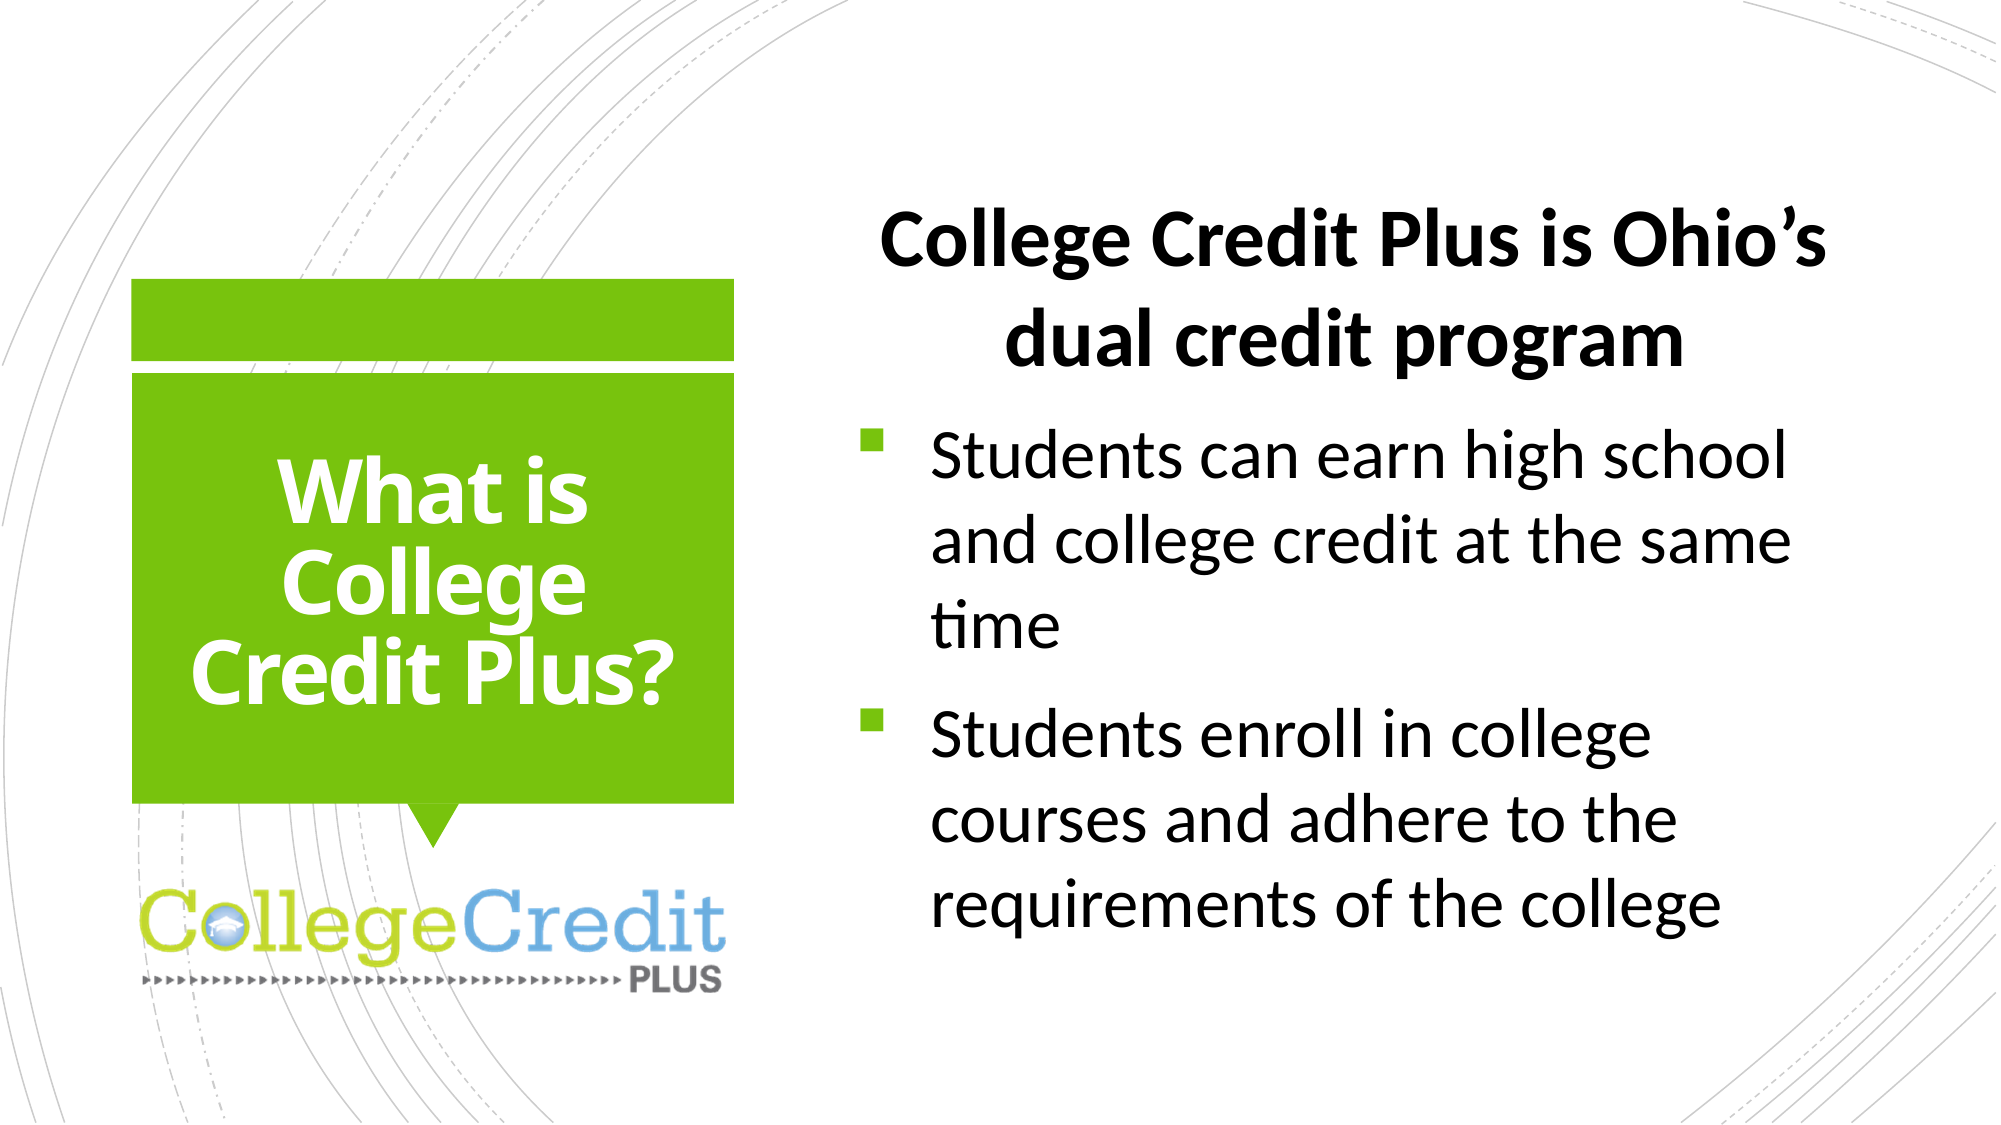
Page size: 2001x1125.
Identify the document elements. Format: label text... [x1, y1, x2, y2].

picture [139, 888, 726, 993]
title What is College Credit Plus? [145, 385, 720, 789]
list College Credit Plus is Ohio’s dual credit program Students can earn high school and college credit at the same time Students enroll in college courses and adhere to the requirements of the college [839, 131, 1871, 993]
